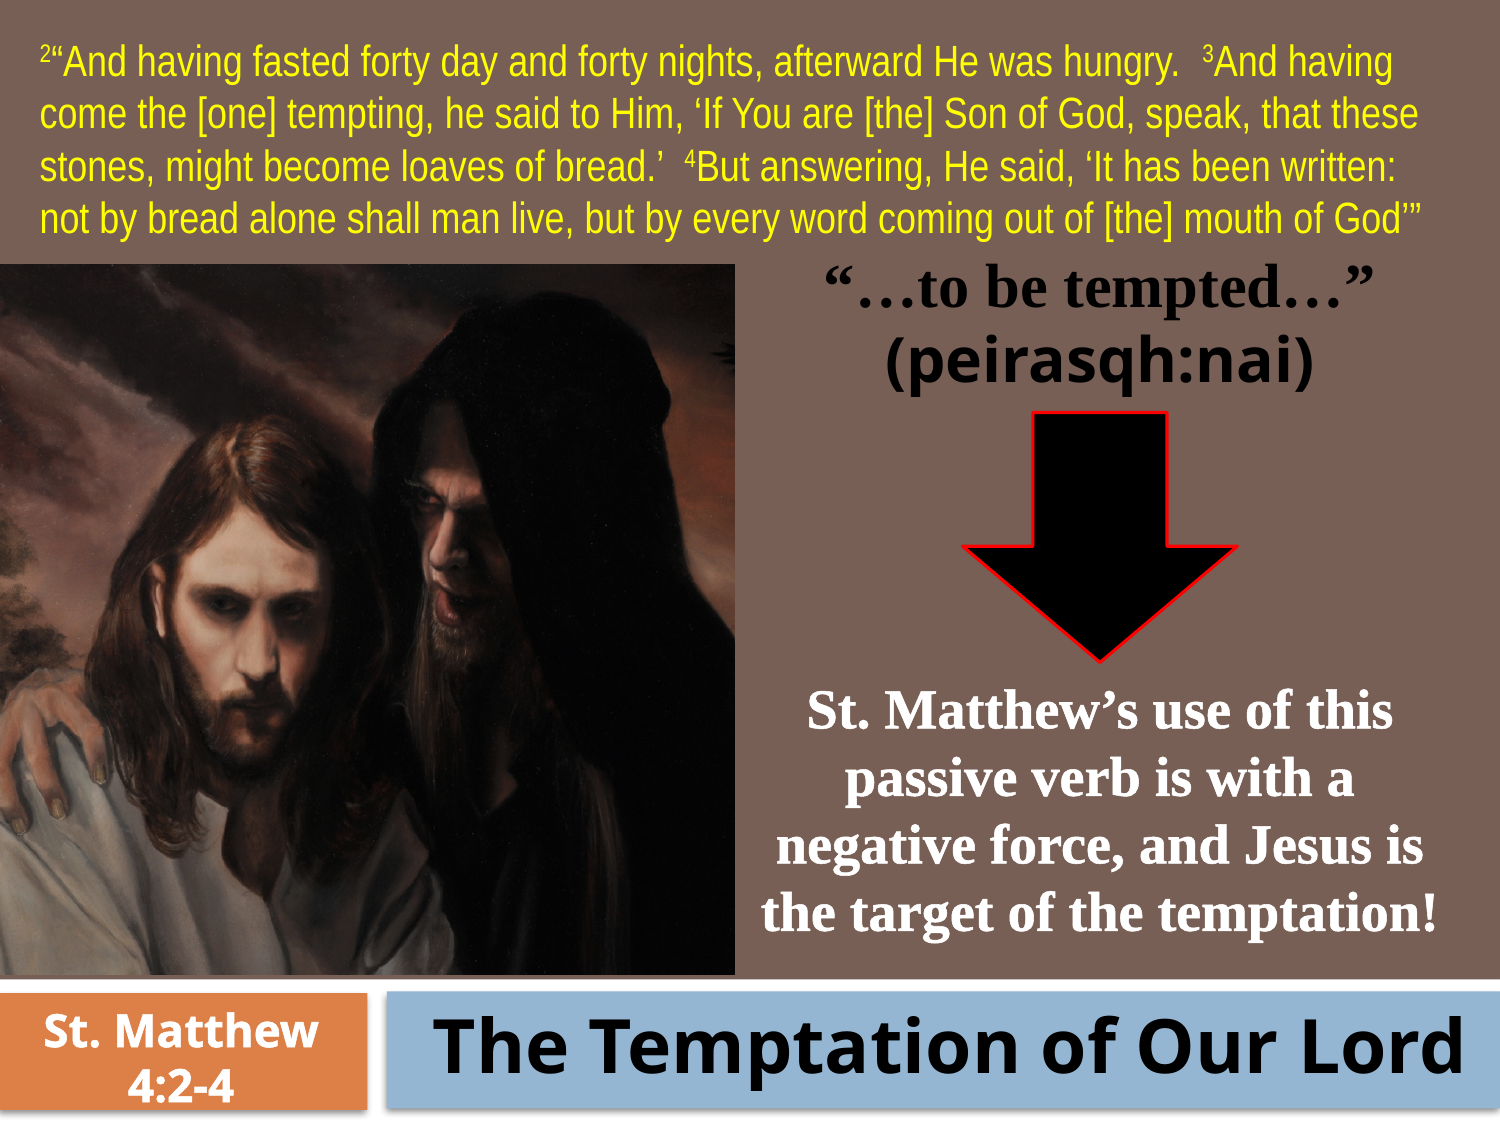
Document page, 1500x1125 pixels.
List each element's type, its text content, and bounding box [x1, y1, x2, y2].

text_box 2“And having fasted forty day and forty nights, afterward He was hungry. 3And having come the [one] tempting, he said to Him, ‘If You are [the] Son of God, speak, that these stones, might become loaves of bread.’ 4But answering, He said, ‘It has been written: not by bread alone shall man live, but by every word coming out of [the] mouth of God’” [24, 24, 1463, 250]
picture [0, 264, 736, 976]
text_box St. Matthew 4:2-4 [0, 993, 363, 1119]
text_box “…to be tempted…” (peirasqh:nai) St. Matthew’s use of this passive verb is with a negative force, and Jesus is the target of the temptation! [737, 237, 1463, 950]
text_box The Temptation of Our Lord [399, 991, 1500, 1097]
